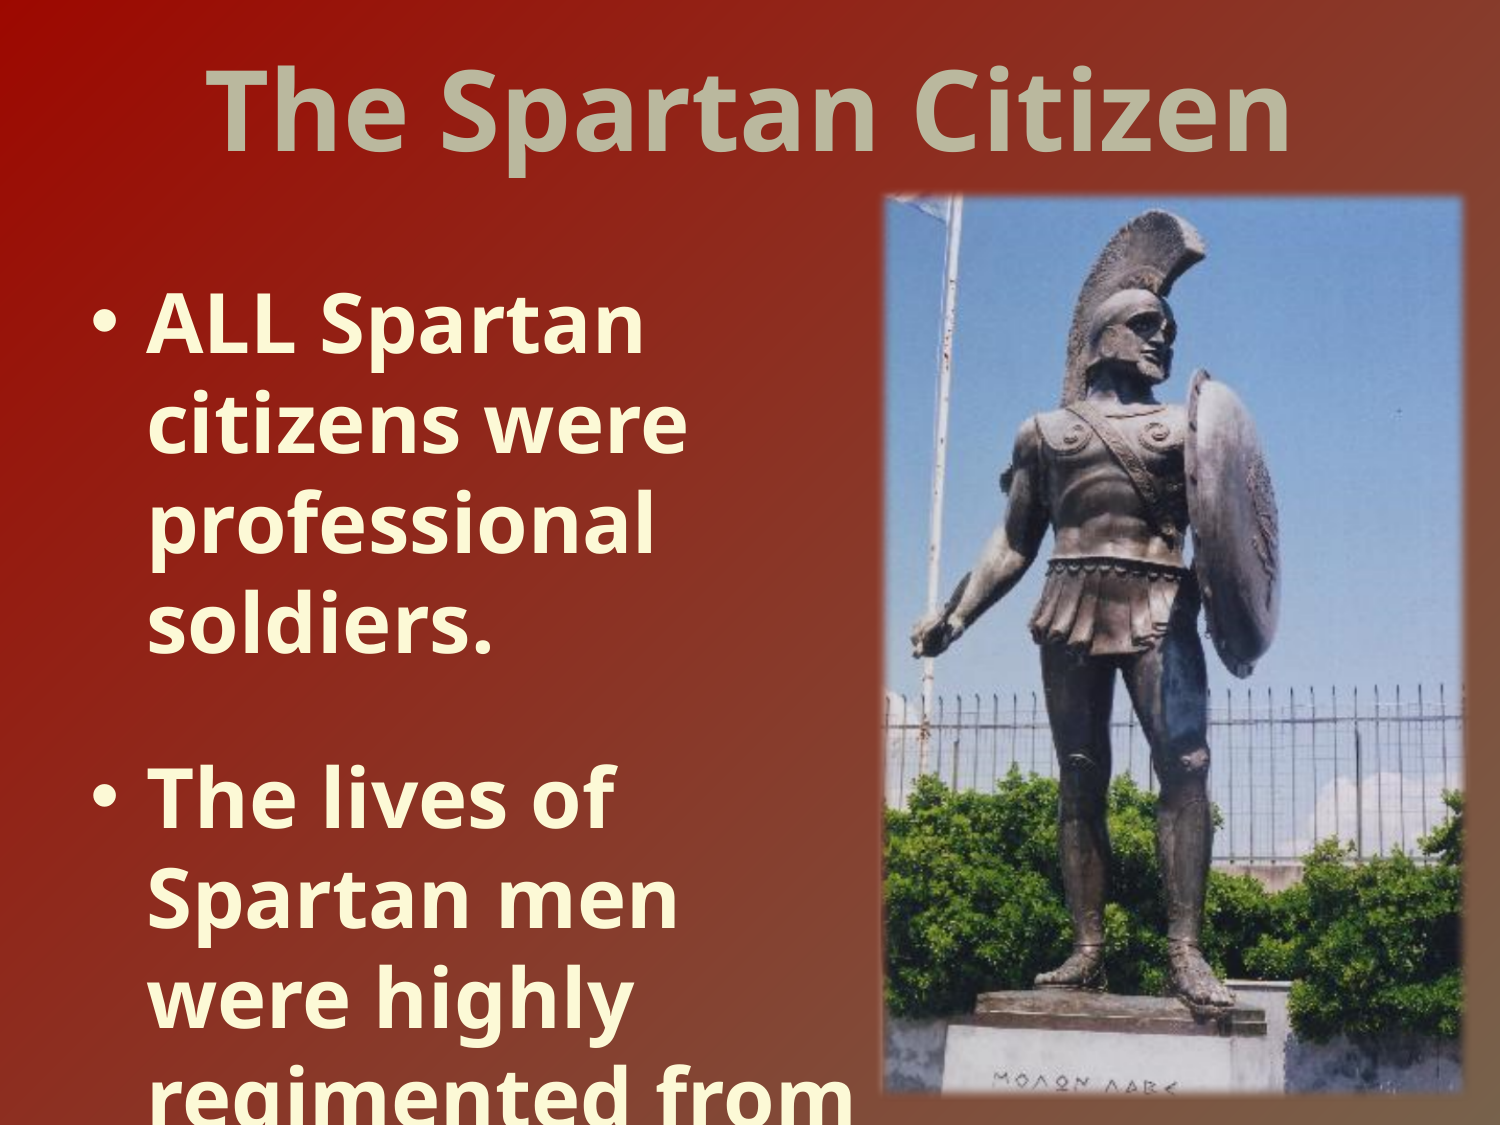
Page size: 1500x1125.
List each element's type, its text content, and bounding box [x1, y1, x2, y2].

title The Spartan Citizen [0, 12, 1500, 200]
picture [874, 187, 1473, 1104]
list ALL Spartan citizens were professional soldiers. The lives of Spartan men were highly regimented from birth. [75, 262, 869, 1005]
